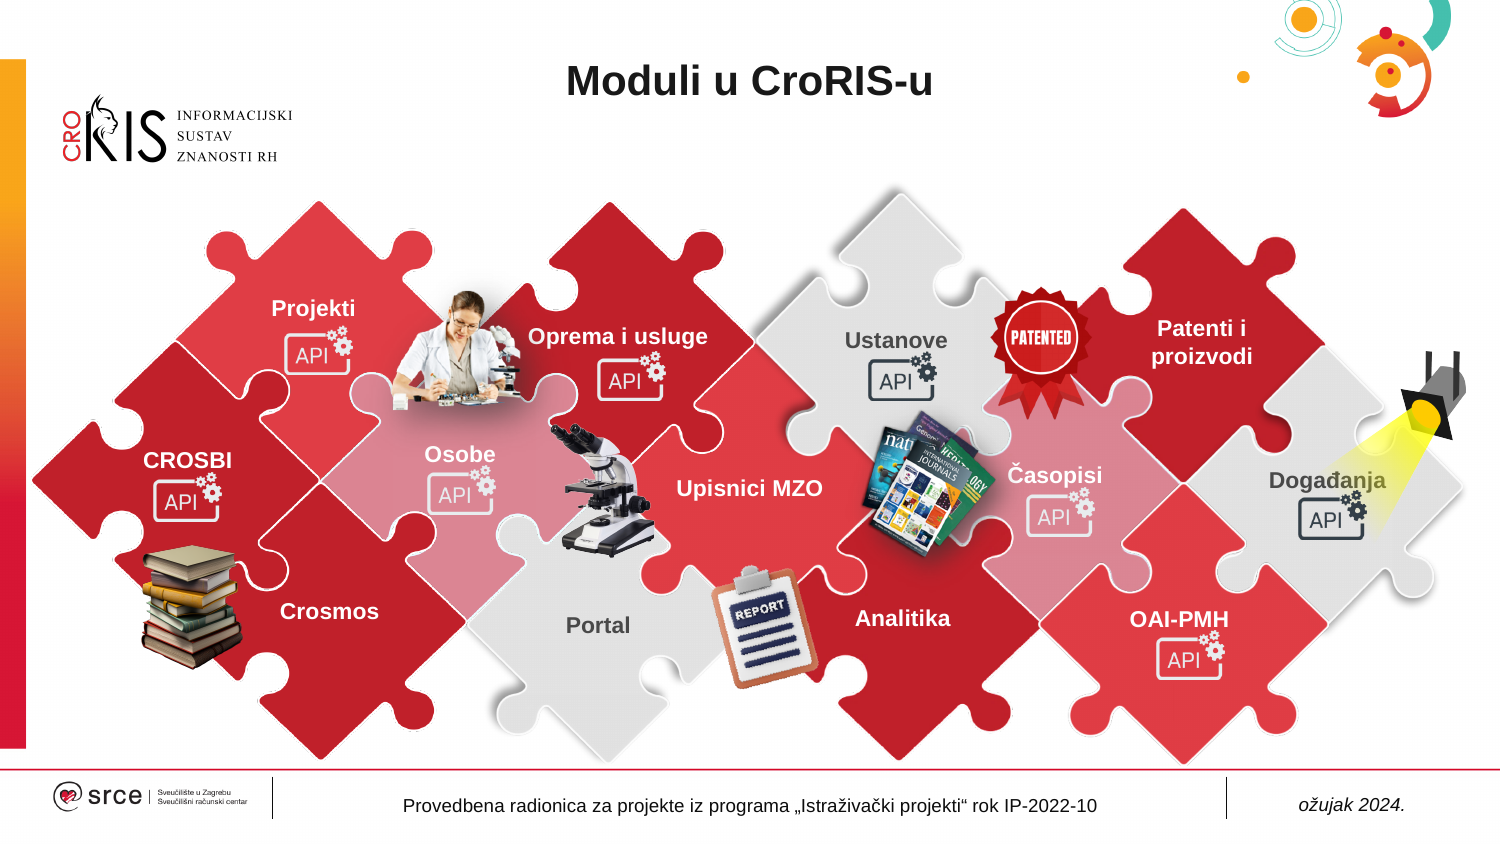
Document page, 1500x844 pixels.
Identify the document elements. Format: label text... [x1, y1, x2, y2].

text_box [30, 193, 1466, 766]
picture [0, 0, 1500, 844]
text_box Moduli u CroRIS-u [103, 0, 1397, 163]
slide_number ožujak 2024. [1254, 781, 1451, 827]
footer Provedbena radionica za projekte iz programa „Istraživački projekti“ rok IP-2022-10 [338, 782, 1162, 828]
